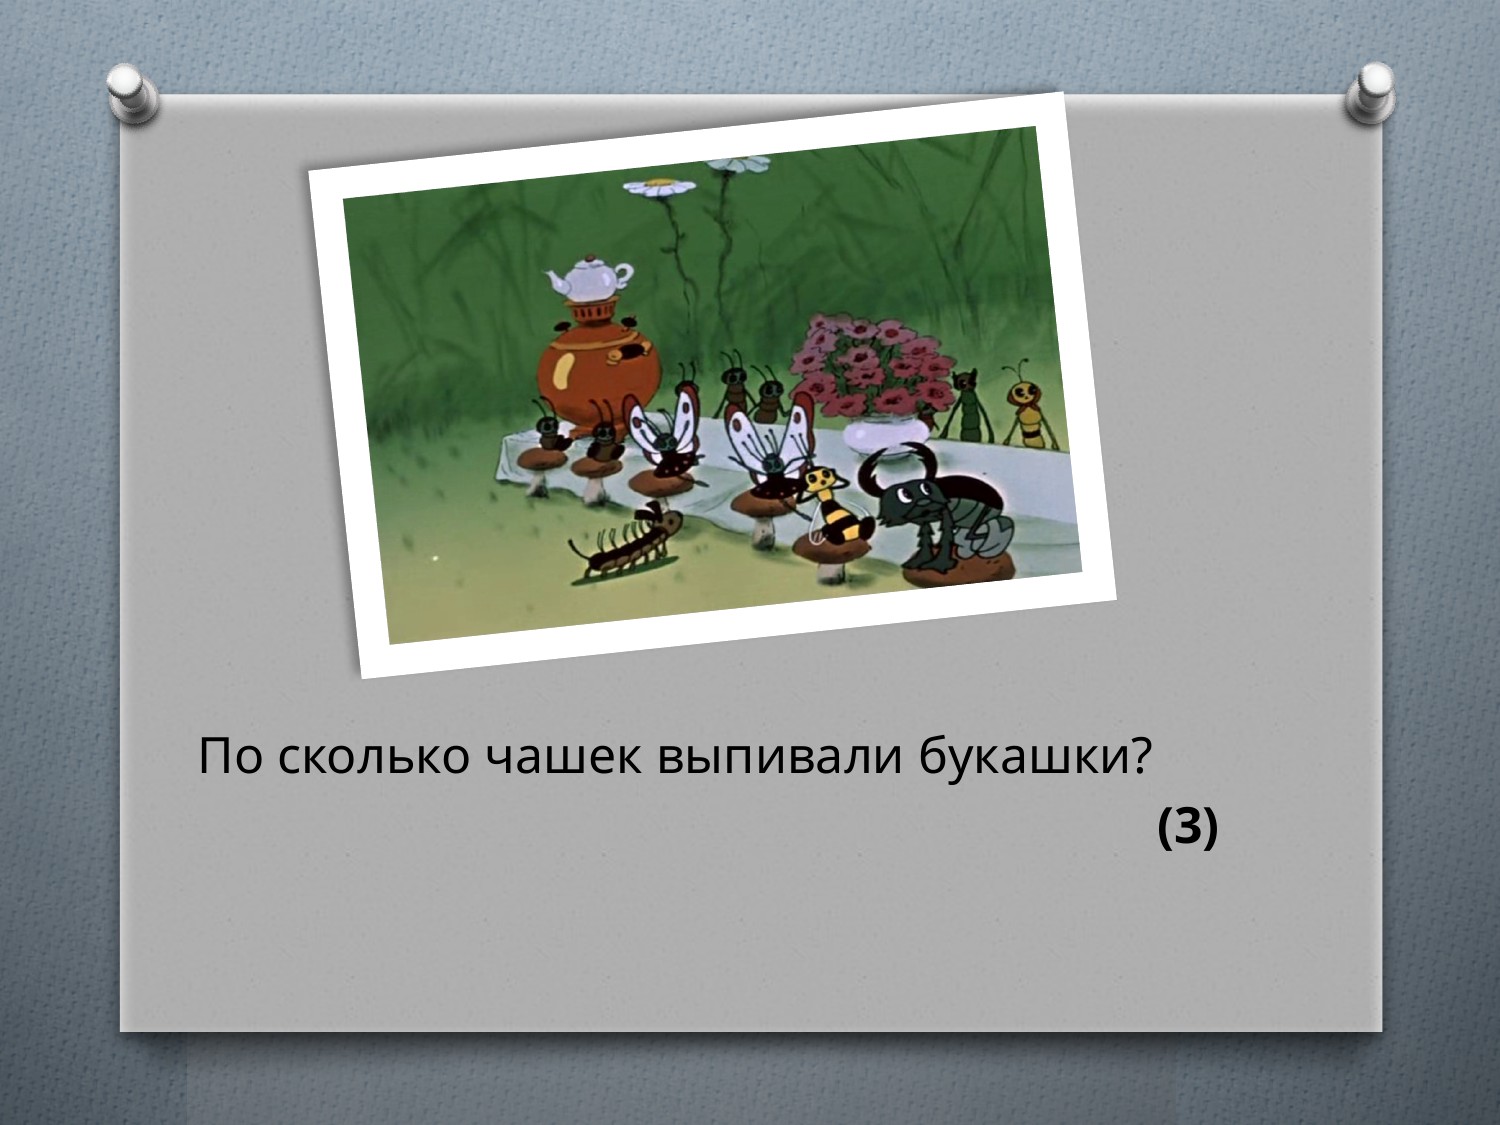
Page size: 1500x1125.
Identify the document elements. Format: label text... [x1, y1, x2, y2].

list По сколько чашек выпивали букашки? (3) [183, 716, 1235, 955]
picture [75, 29, 198, 153]
picture [1317, 35, 1439, 156]
picture [343, 126, 1082, 644]
